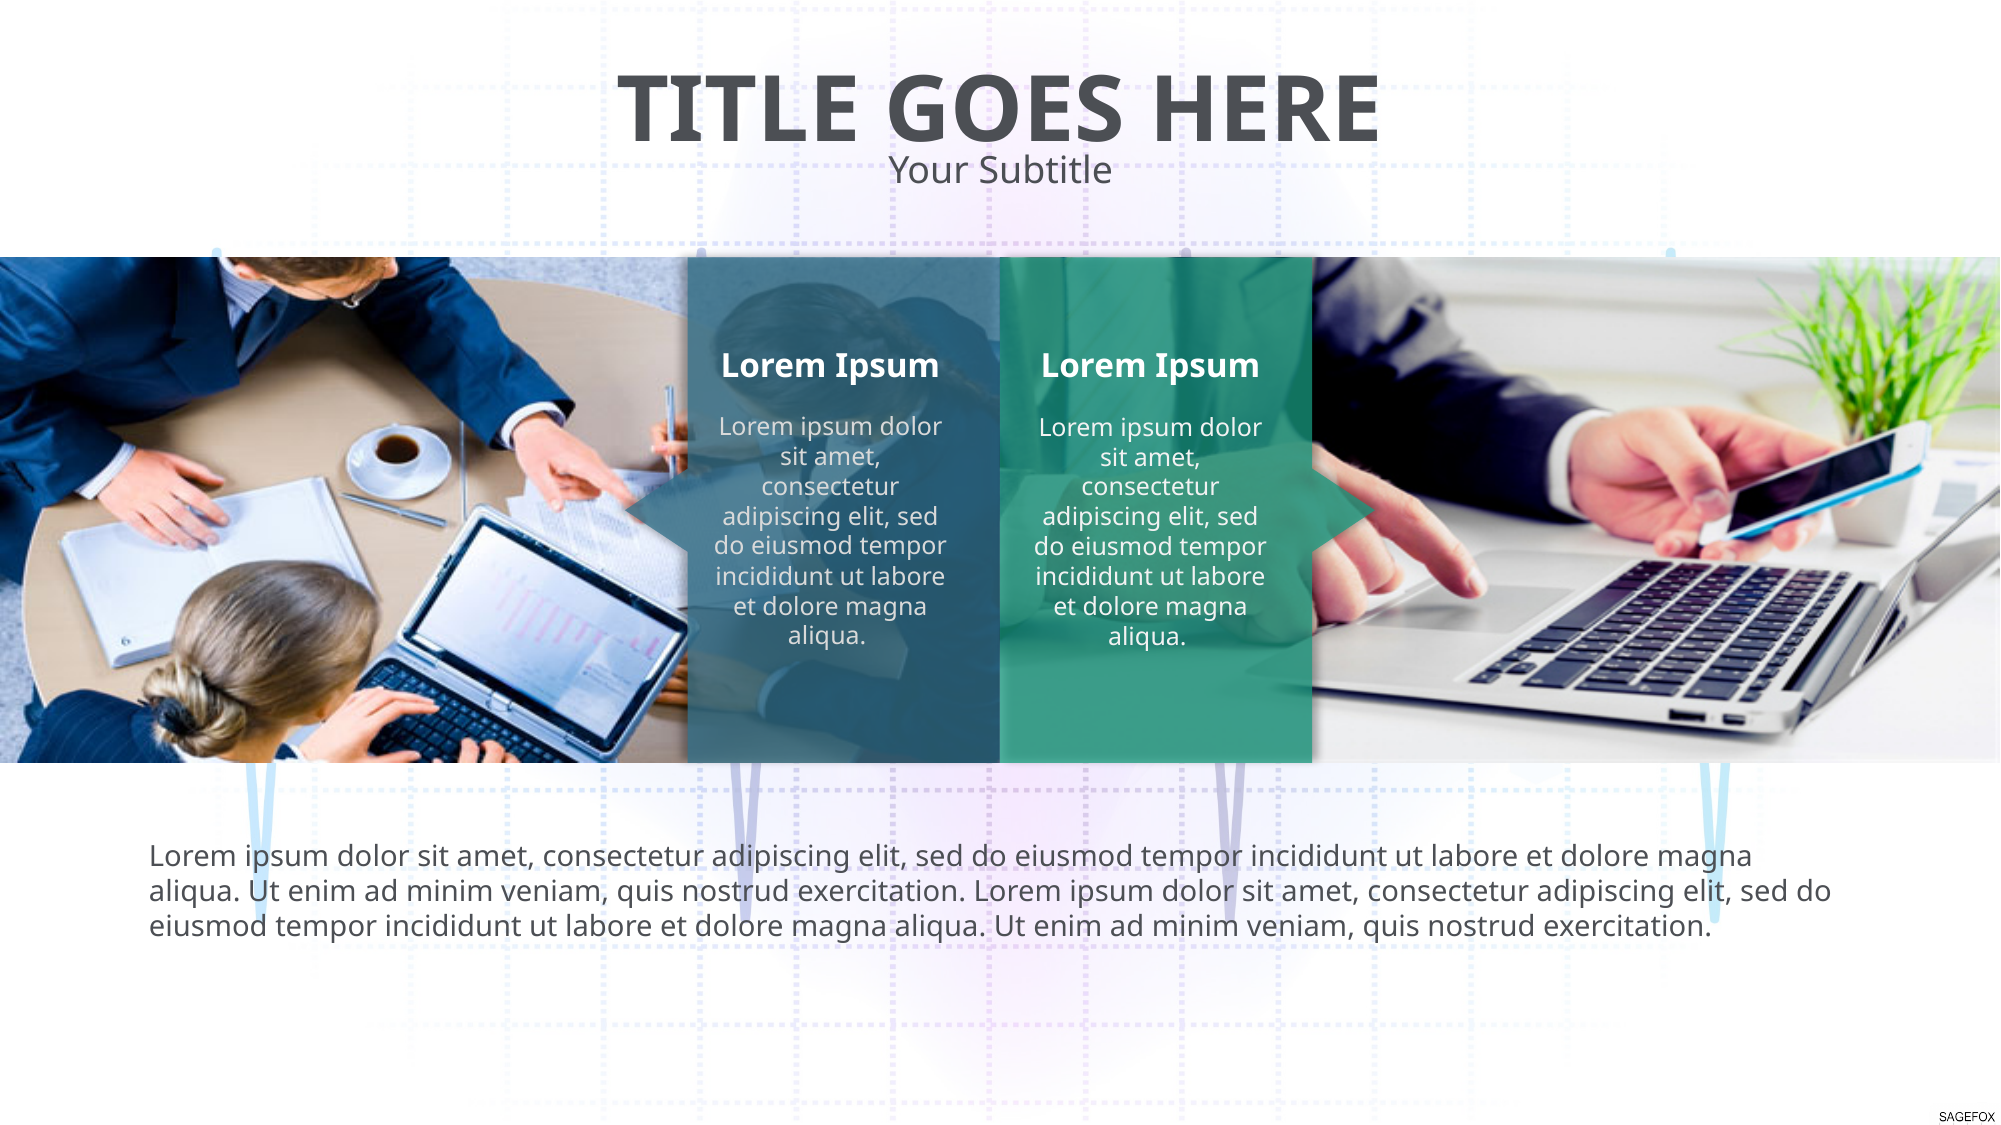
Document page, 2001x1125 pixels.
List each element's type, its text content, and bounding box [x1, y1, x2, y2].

text_box Lorem ipsum dolor sit amet, consectetur adipiscing elit, sed do eiusmod tempor incididunt ut labore et dolore magna aliqua. Ut enim ad minim veniam, quis nostrud exercitation. Lorem ipsum dolor sit amet, consectetur adipiscing elit, sed do eiusmod tempor incididunt ut labore et dolore magna aliqua. Ut enim ad minim veniam, quis nostrud exercitation. [134, 830, 1866, 950]
text_box [622, 256, 998, 765]
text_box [708, 342, 953, 593]
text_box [548, 42, 1452, 199]
text_box [998, 256, 1377, 765]
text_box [1029, 343, 1273, 593]
text_box [1324, 256, 2000, 764]
picture [1936, 1111, 1997, 1125]
text_box [0, 256, 675, 764]
